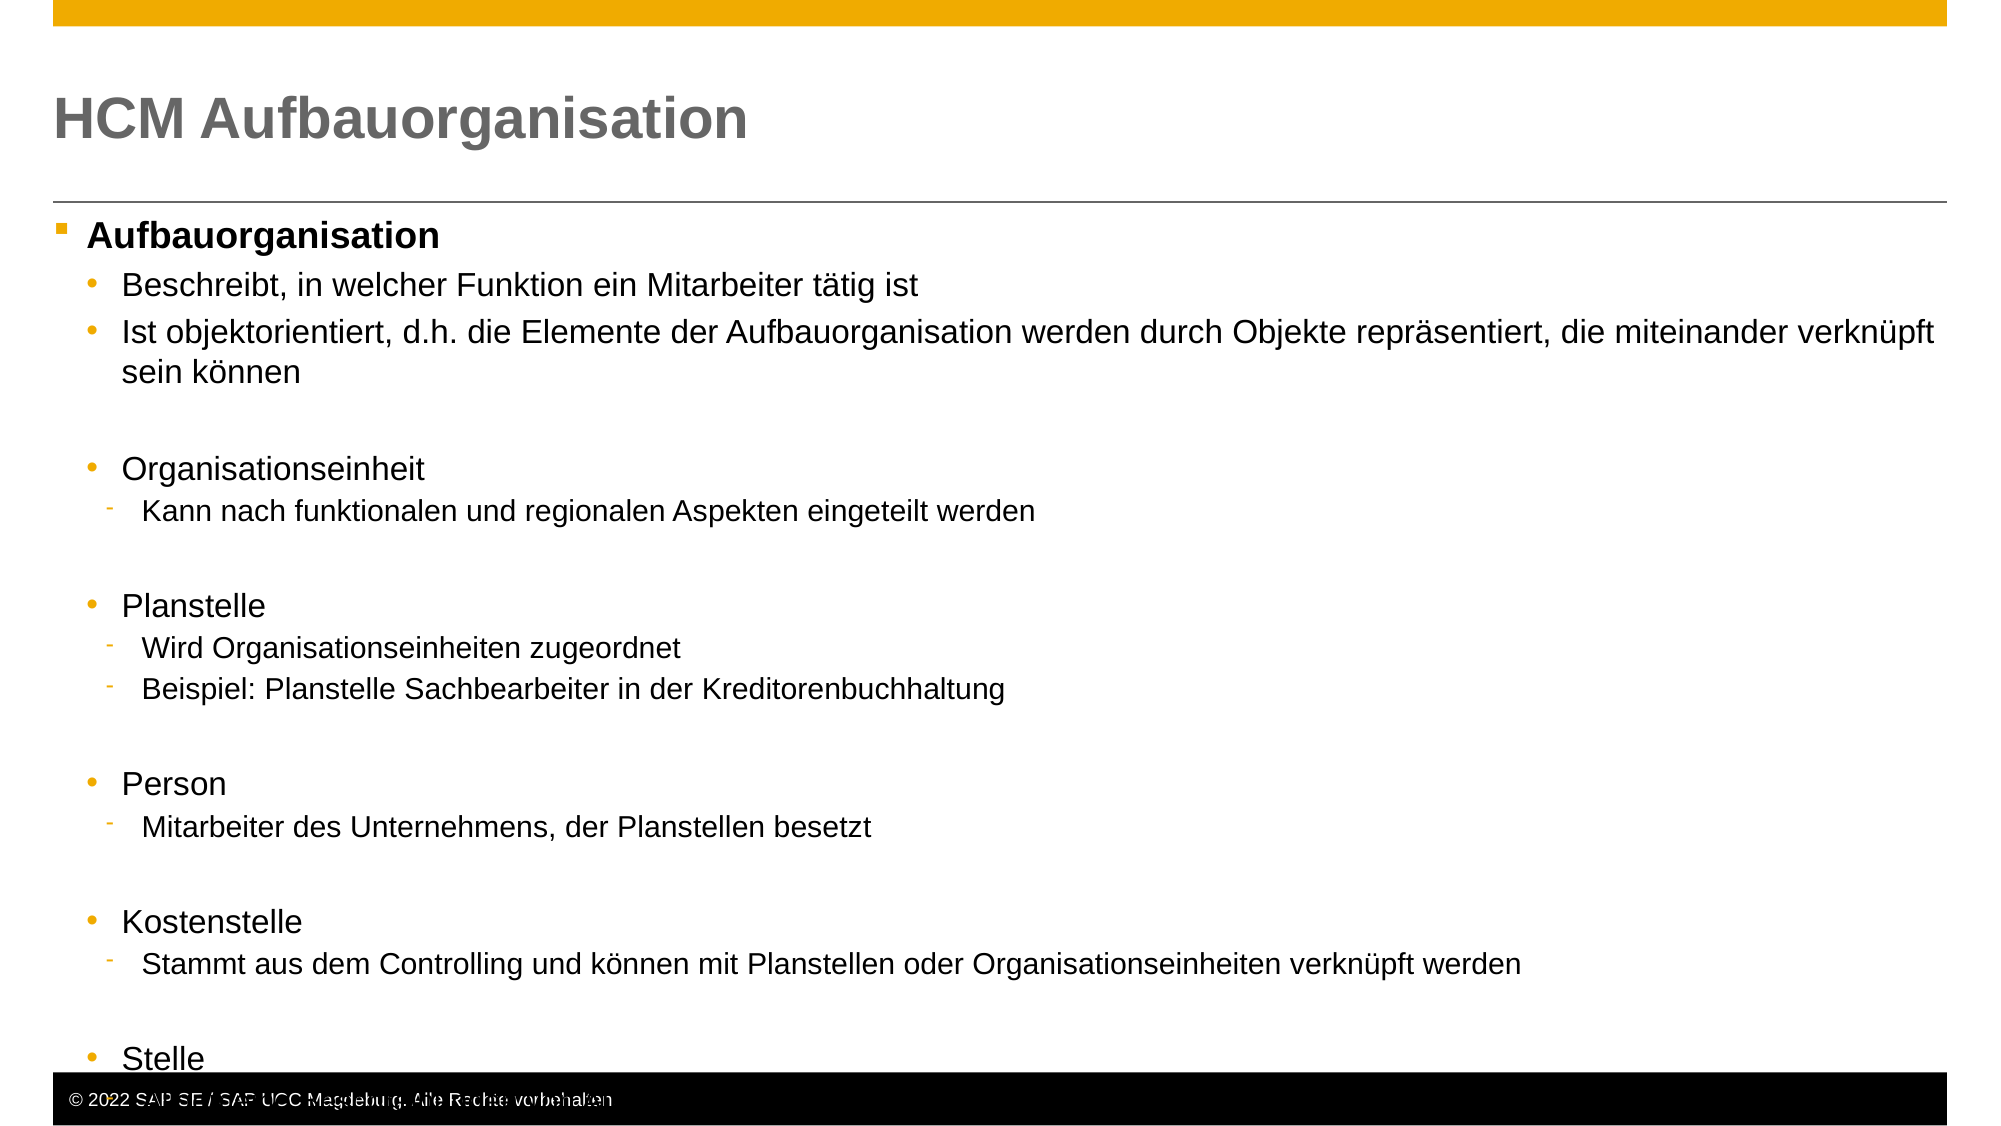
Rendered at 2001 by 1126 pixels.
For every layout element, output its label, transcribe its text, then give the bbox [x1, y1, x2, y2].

list Aufbauorganisation Beschreibt, in welcher Funktion ein Mitarbeiter tätig ist Ist objektorientiert, d.h. die Elemente der Aufbauorganisation werden durch Objekte repräsentiert, die miteinander verknüpft sein können Organisationseinheit Kann nach funktionalen und regionalen Aspekten eingeteilt werden Planstelle Wird Organisationseinheiten zugeordnet Beispiel: Planstelle Sachbearbeiter in der Kreditorenbuchhaltung Person Mitarbeiter des Unternehmens, der Planstellen besetzt Kostenstelle Stammt aus dem Controlling und können mit Planstellen oder Organisationseinheiten verknüpft werden Stelle Allgemeine Beschreibungen von Aufgaben eines Mitarbeiters Stellen werden mit Planstellen verknüpft Beispiel: Stelle Abteilungsleiter [53, 211, 1947, 932]
title HCM Aufbauorganisation [53, 53, 1947, 178]
